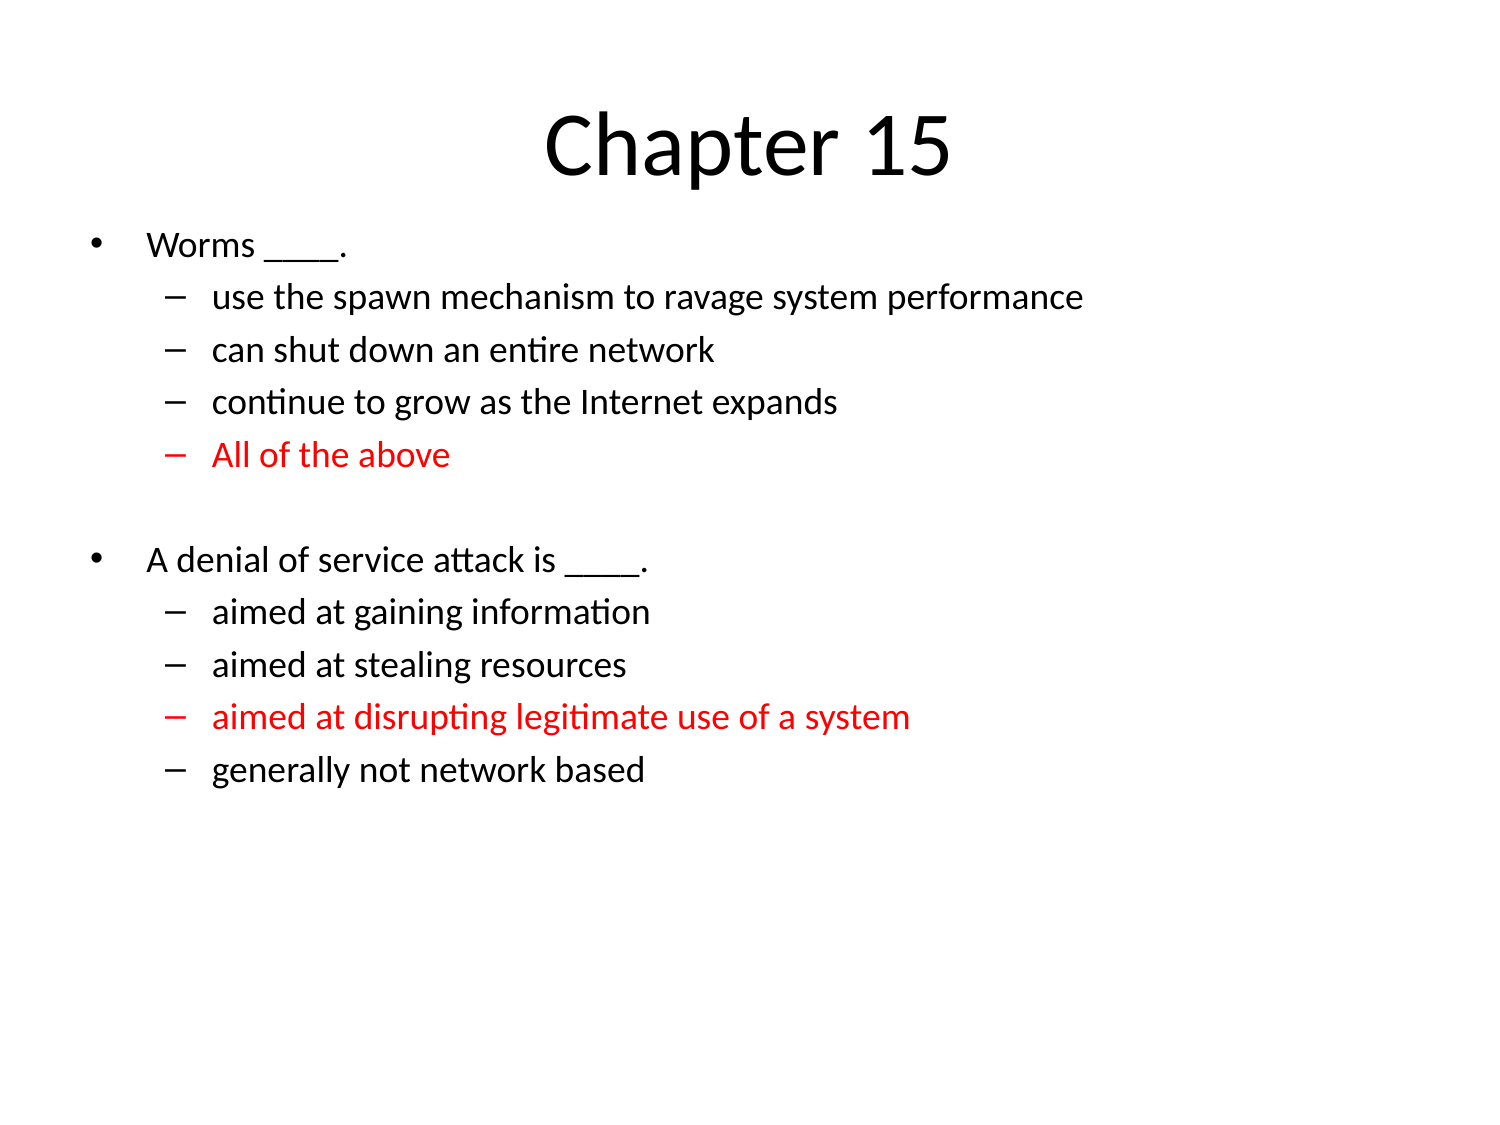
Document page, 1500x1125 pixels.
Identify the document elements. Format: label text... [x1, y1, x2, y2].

title Chapter 15 [75, 45, 1425, 233]
list Worms ____. use the spawn mechanism to ravage system performance can shut down an entire network continue to grow as the Internet expands All of the above A denial of service attack is ____. aimed at gaining information aimed at stealing resources aimed at disrupting legitimate use of a system generally not network based [75, 233, 1425, 1100]
